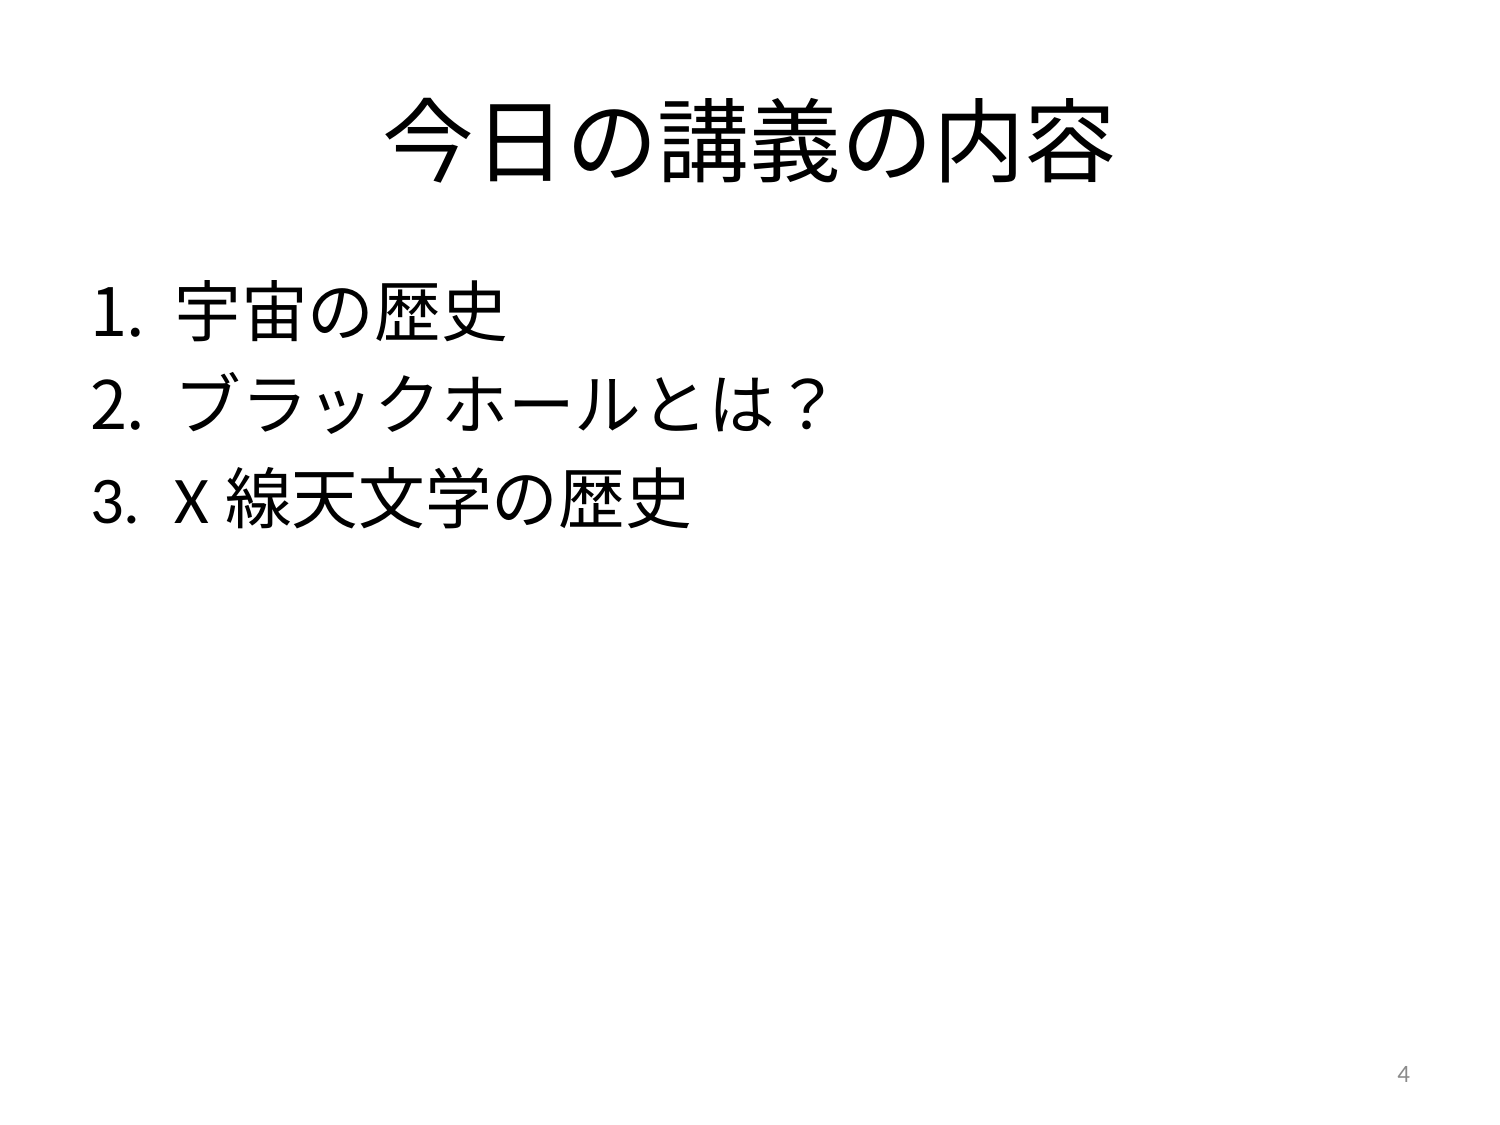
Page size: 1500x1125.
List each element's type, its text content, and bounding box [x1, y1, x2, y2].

title 今日の講義の内容 [75, 45, 1425, 233]
slide_number 4 [1074, 1042, 1425, 1103]
list 宇宙の歴史 ブラックホールとは？ X線天文学の歴史 [75, 262, 1425, 1005]
